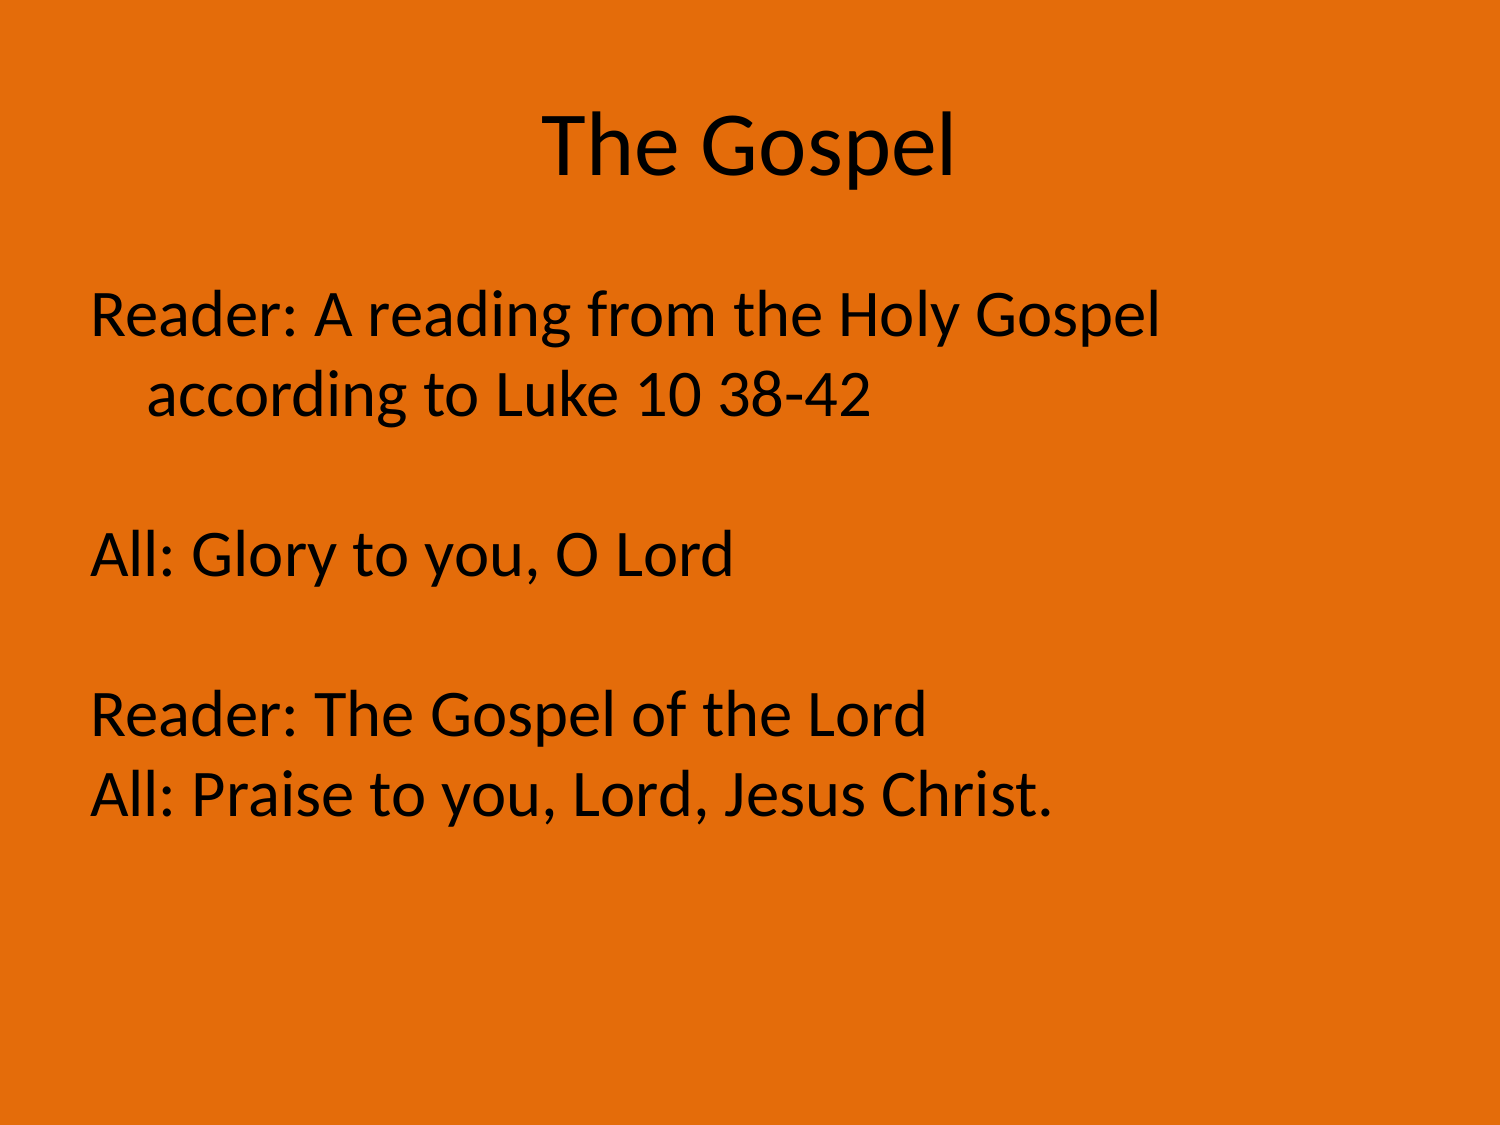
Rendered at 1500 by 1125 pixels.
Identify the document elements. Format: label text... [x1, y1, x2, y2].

list Reader: A reading from the Holy Gospel according to Luke 10 38-42 All: Glory to you, O Lord Reader: The Gospel of the Lord All: Praise to you, Lord, Jesus Christ. [75, 262, 1425, 1005]
title The Gospel [75, 45, 1425, 233]
